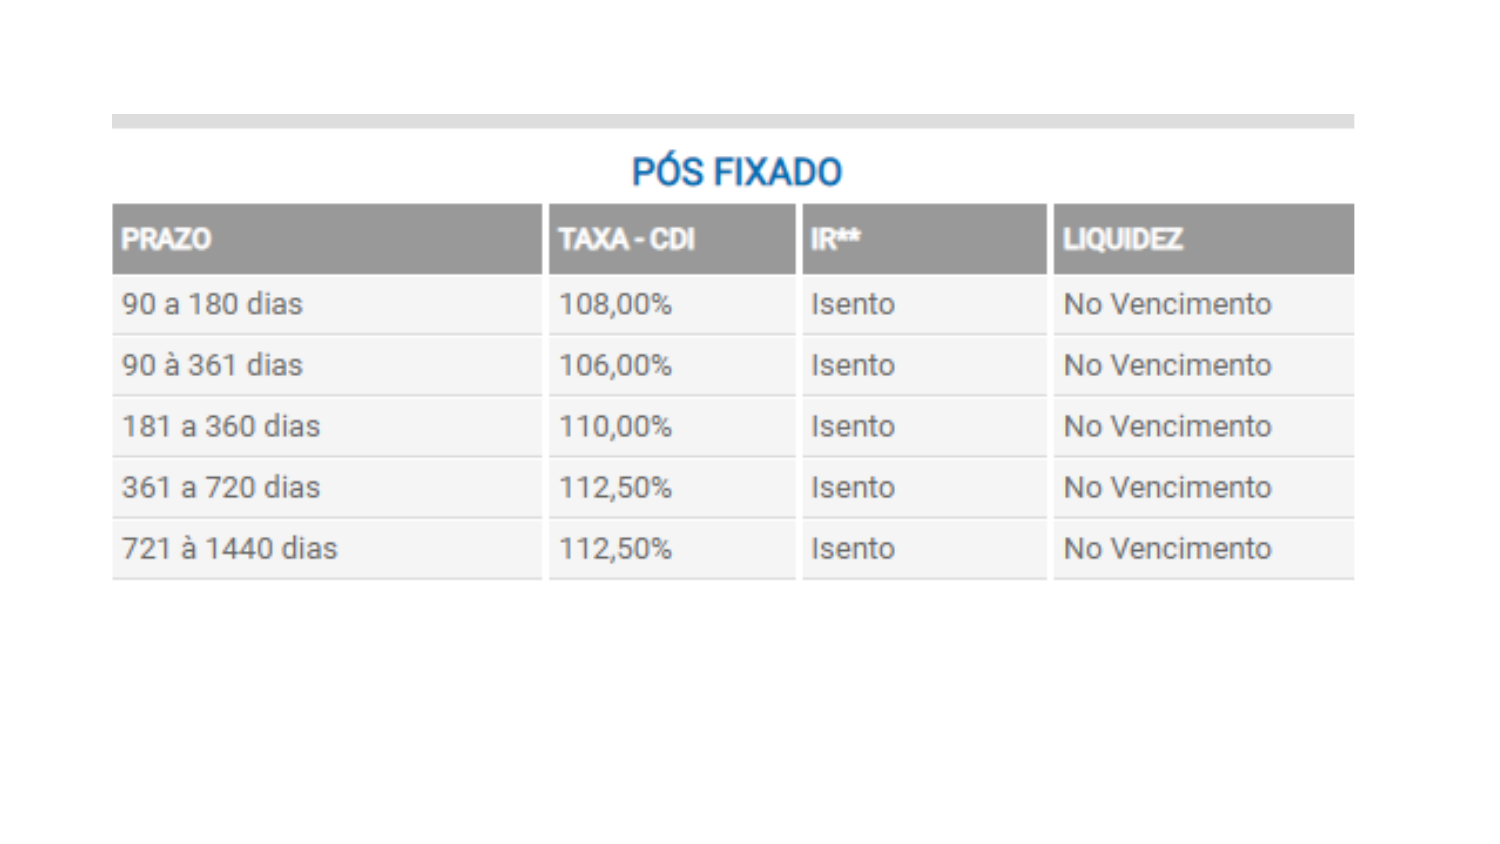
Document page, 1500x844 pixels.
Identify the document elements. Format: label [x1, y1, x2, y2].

picture [111, 114, 1355, 600]
